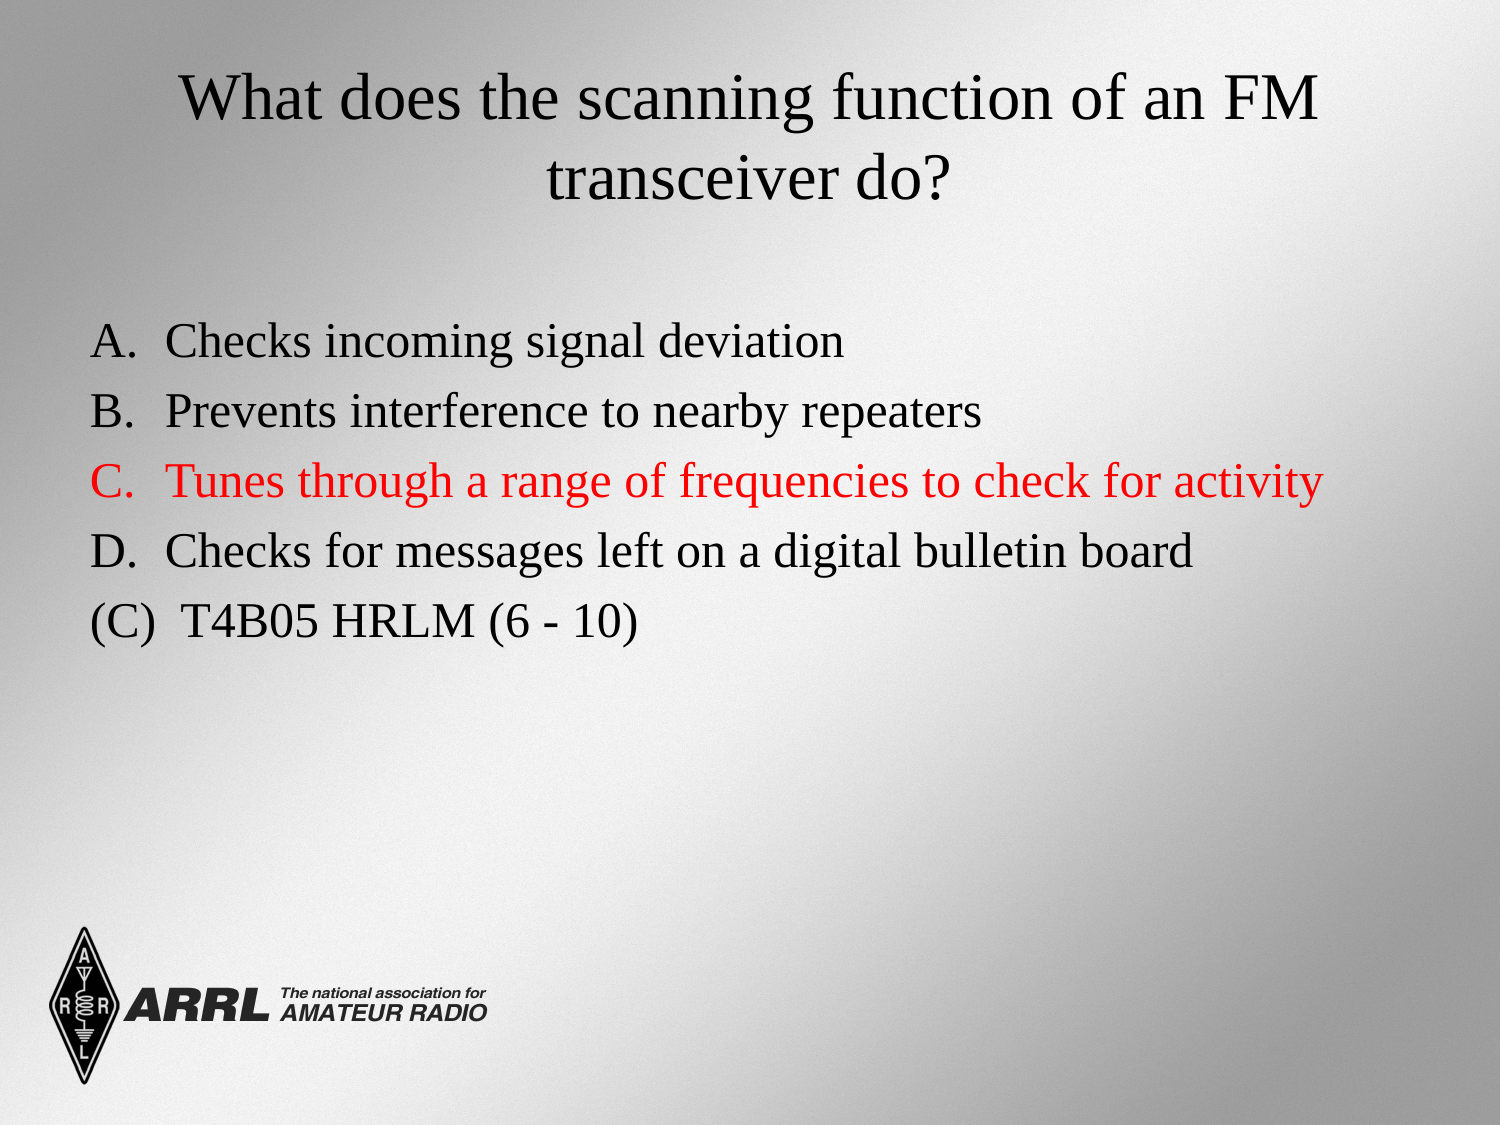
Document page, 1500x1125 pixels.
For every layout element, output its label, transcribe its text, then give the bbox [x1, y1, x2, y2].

picture [0, 0, 1500, 1125]
title What does the scanning function of an FM transceiver do? [75, 45, 1425, 233]
list Checks incoming signal deviation Prevents interference to nearby repeaters Tunes through a range of frequencies to check for activity Checks for messages left on a digital bulletin board (C) T4B05 HRLM (6 - 10) [75, 299, 1425, 1005]
